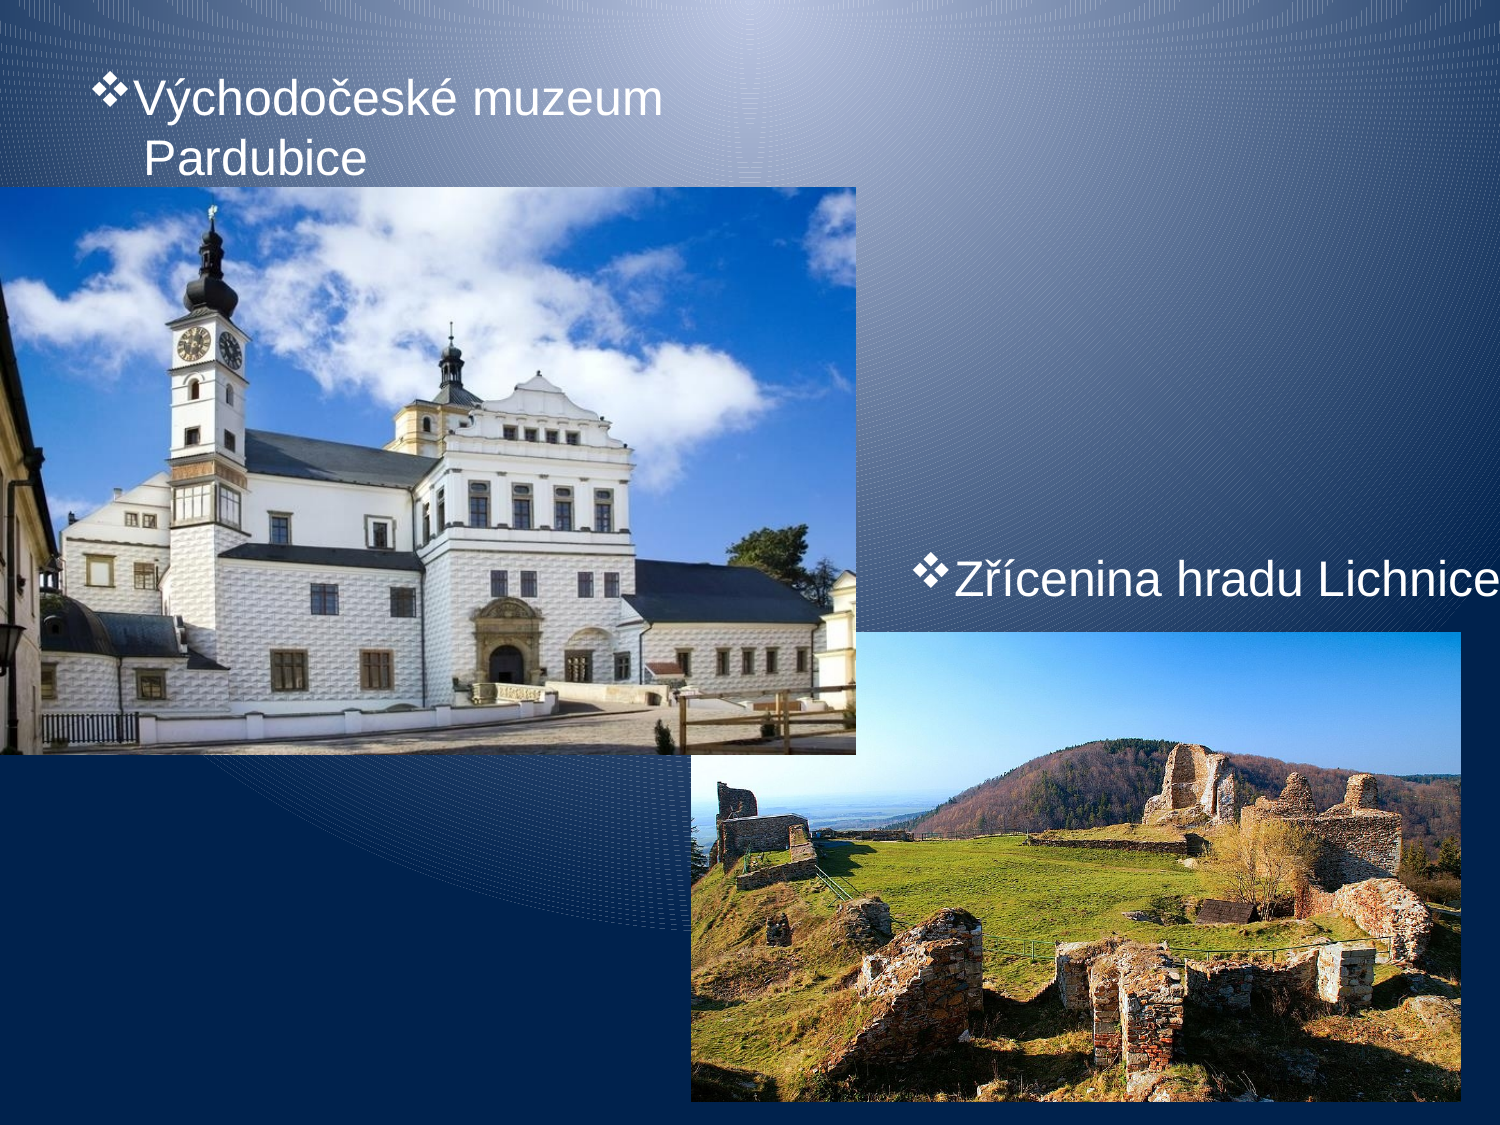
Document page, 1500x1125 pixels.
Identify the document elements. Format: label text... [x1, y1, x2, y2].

text_box Zřícenina hradu Lichnice [893, 538, 1500, 614]
text_box Východočeské muzeum Pardubice [73, 58, 694, 185]
picture [0, 187, 1462, 1102]
